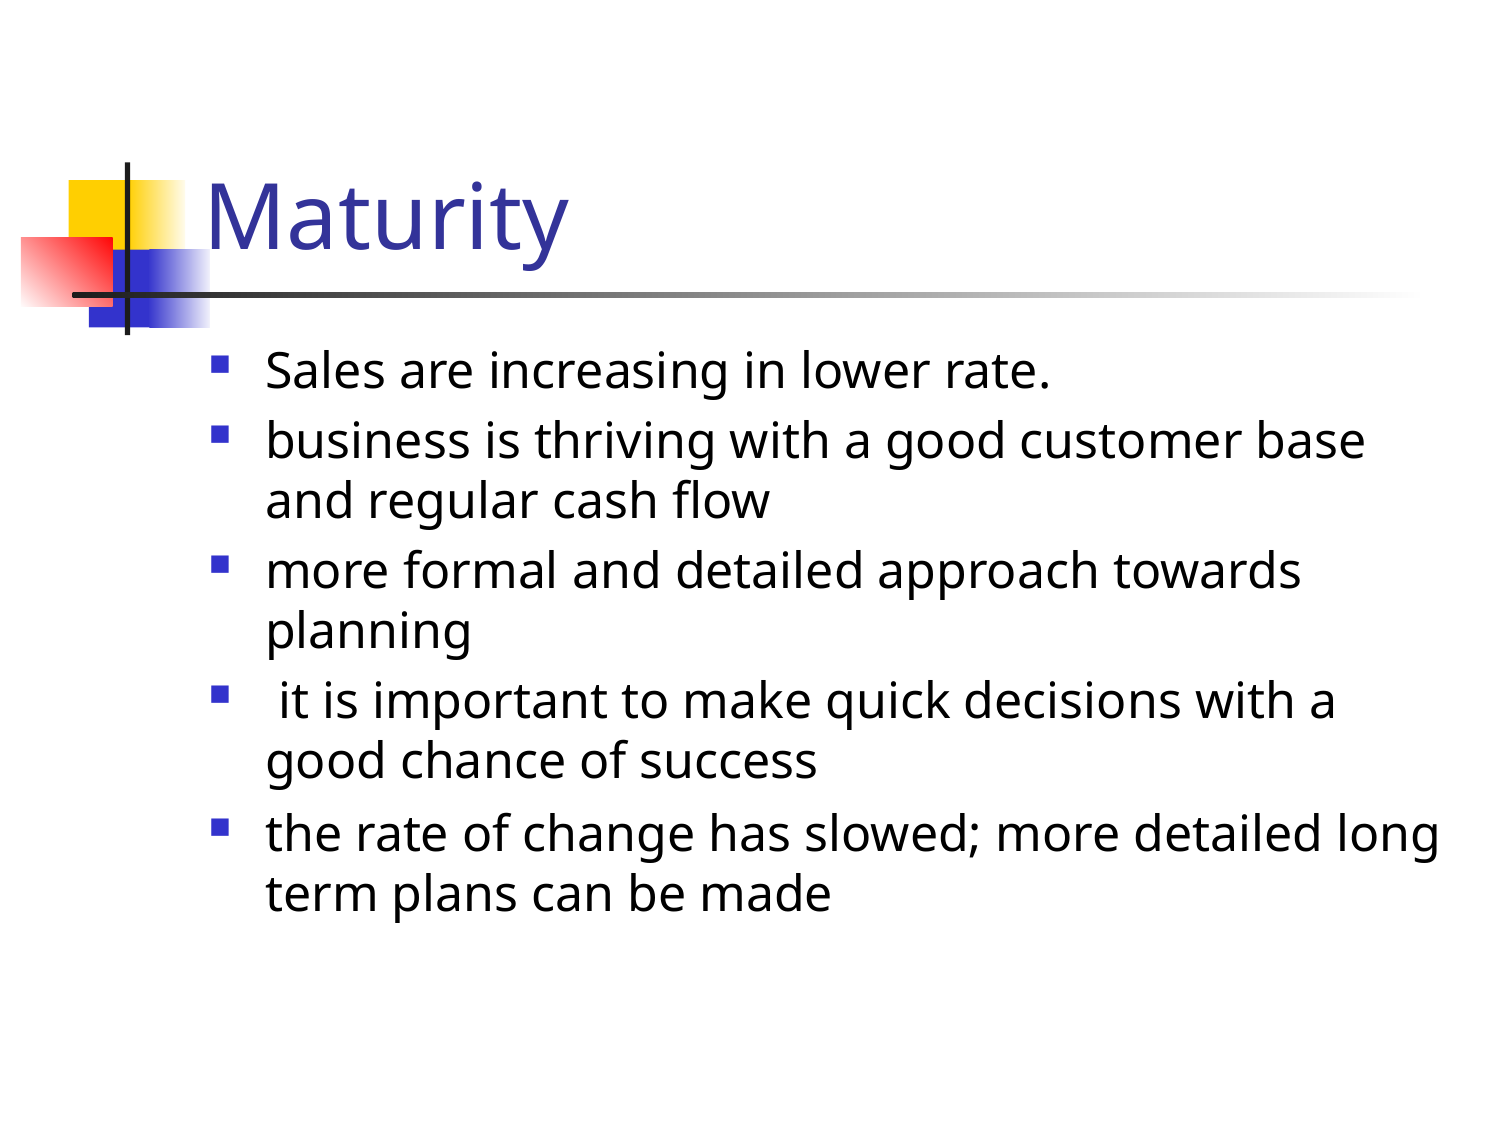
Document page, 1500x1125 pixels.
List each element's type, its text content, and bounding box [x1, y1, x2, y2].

title Maturity [188, 35, 1468, 275]
list Sales are increasing in lower rate. business is thriving with a good customer base and regular cash flow more formal and detailed approach towards planning it is important to make quick decisions with a good chance of success the rate of change has slowed; more detailed long term plans can be made [193, 331, 1469, 1006]
